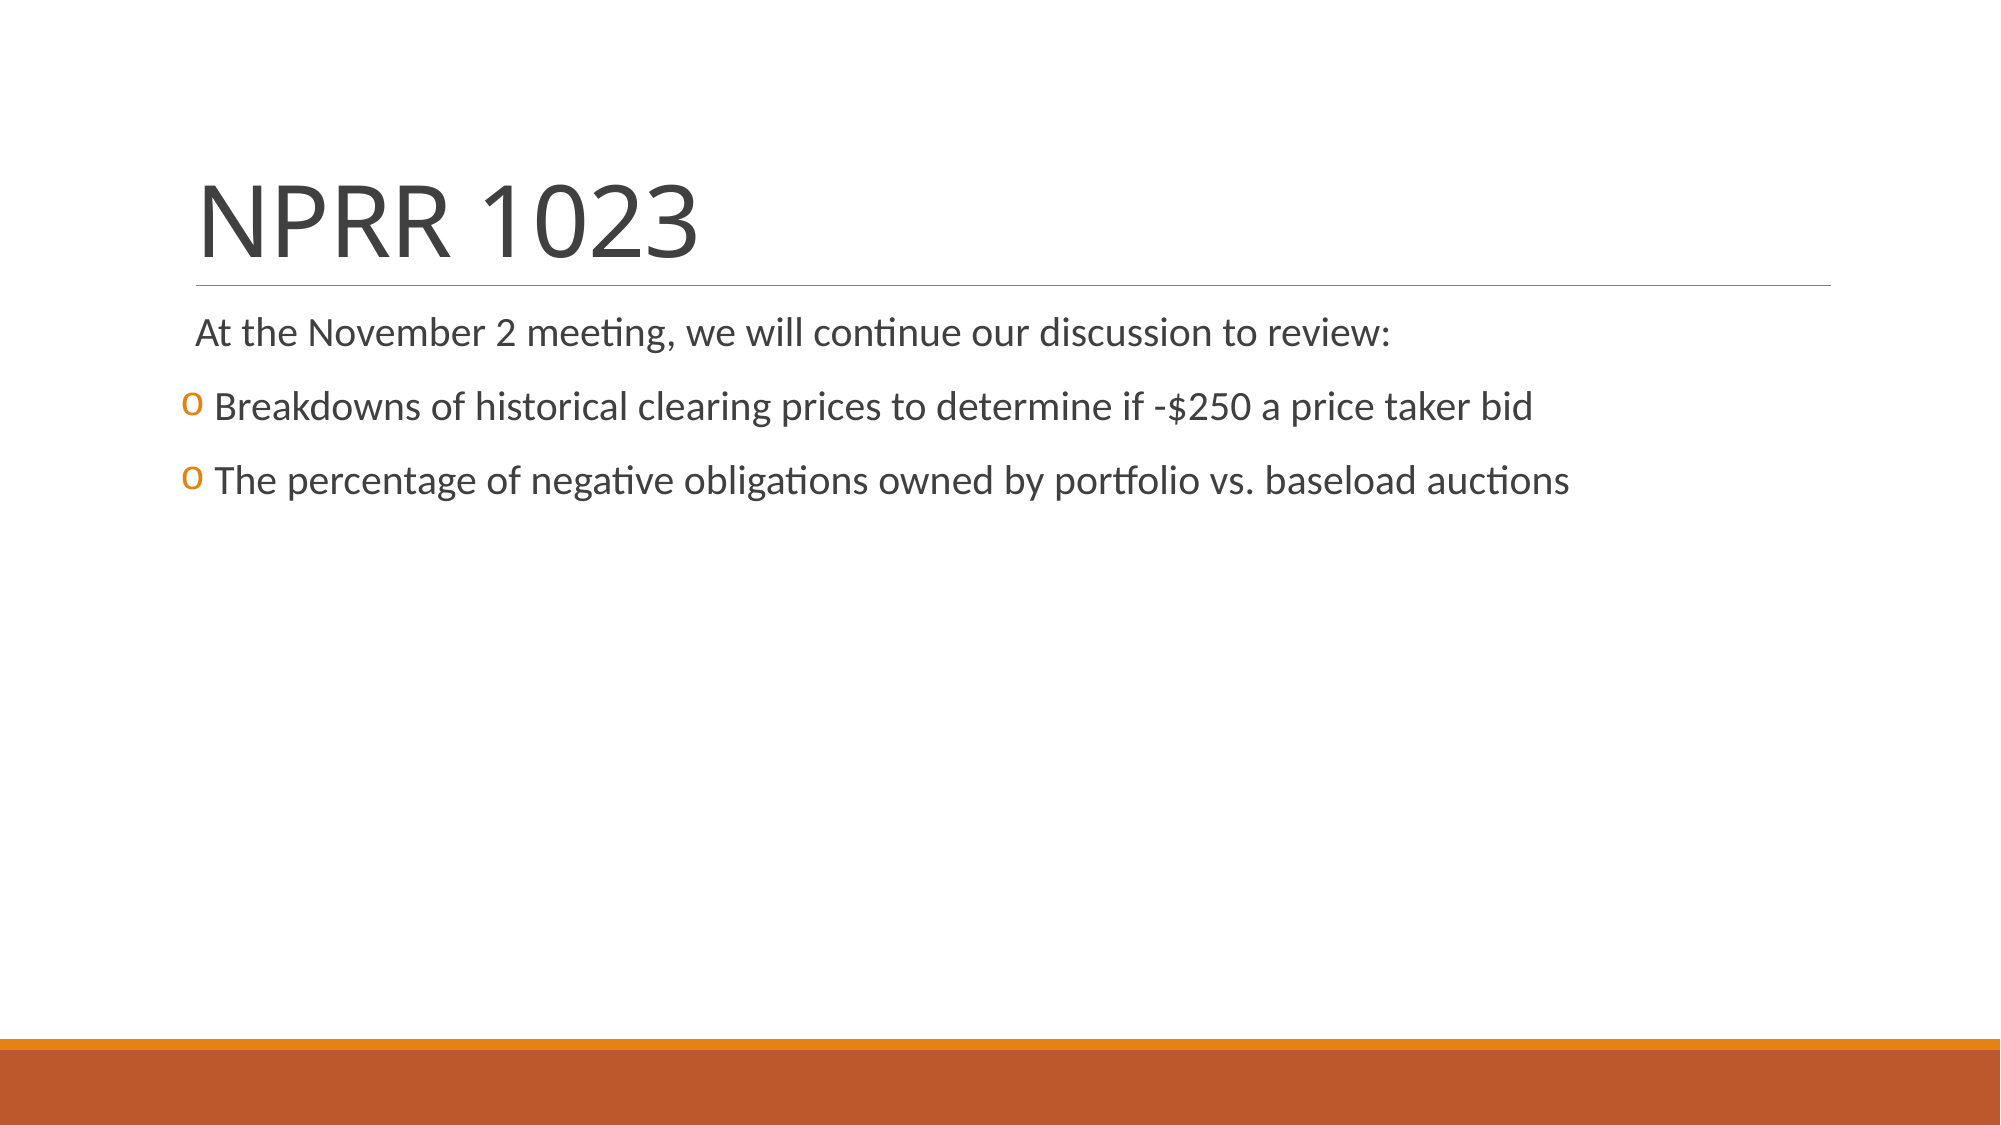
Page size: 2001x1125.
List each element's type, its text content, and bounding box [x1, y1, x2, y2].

list At the November 2 meeting, we will continue our discussion to review: Breakdowns of historical clearing prices to determine if -$250 a price taker bid The percentage of negative obligations owned by portfolio vs. baseload auctions [180, 302, 1830, 963]
title NPRR 1023 [180, 47, 1830, 285]
